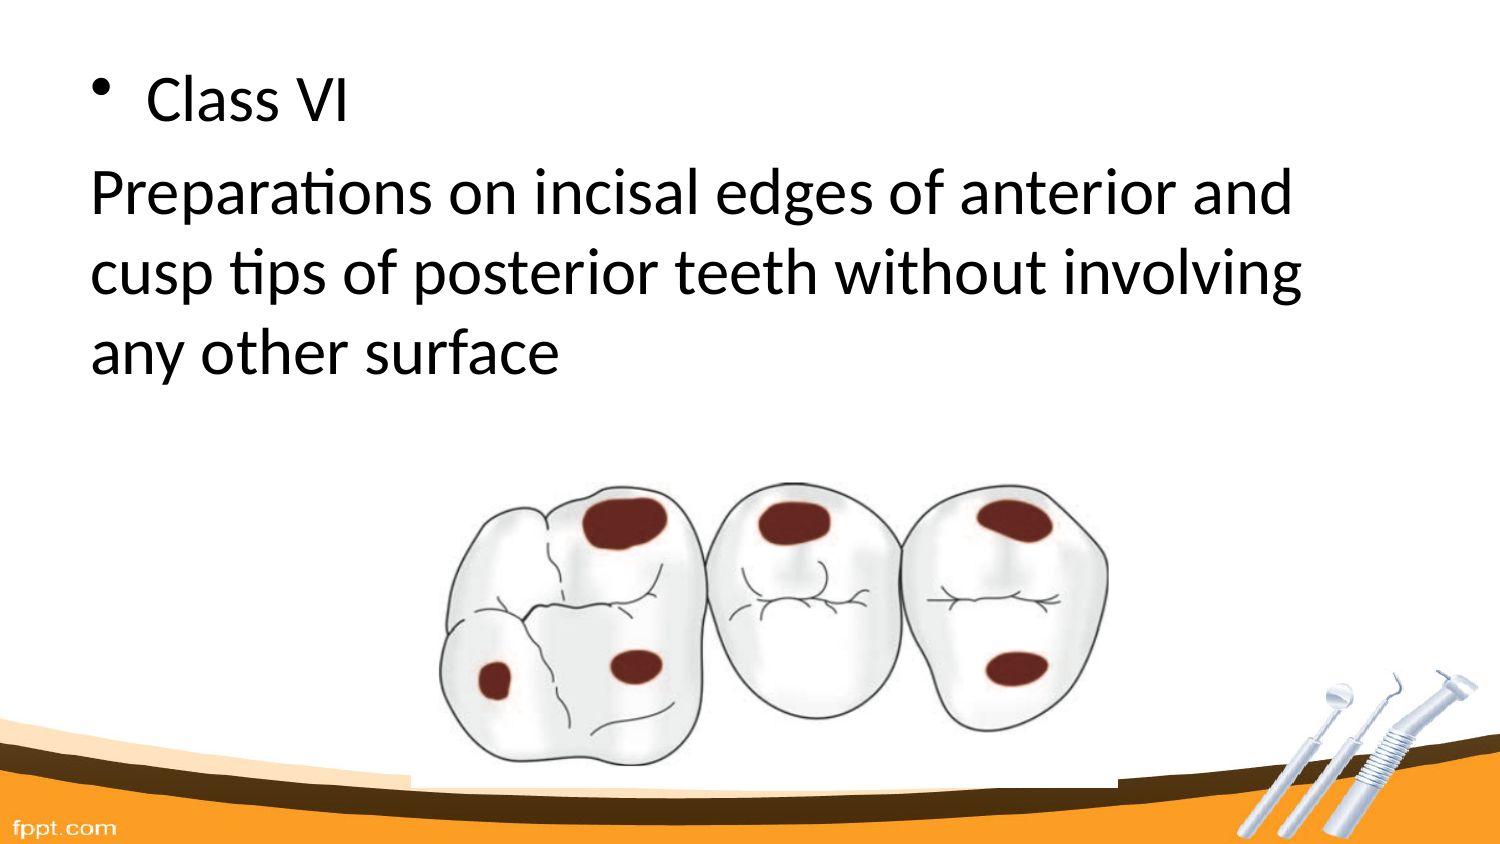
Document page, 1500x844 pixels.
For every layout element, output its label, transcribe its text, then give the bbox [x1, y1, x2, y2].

picture [0, 0, 1500, 844]
list Class VI Preparations on incisal edges of anterior and cusp tips of posterior teeth without involving any other surface [75, 46, 1425, 604]
